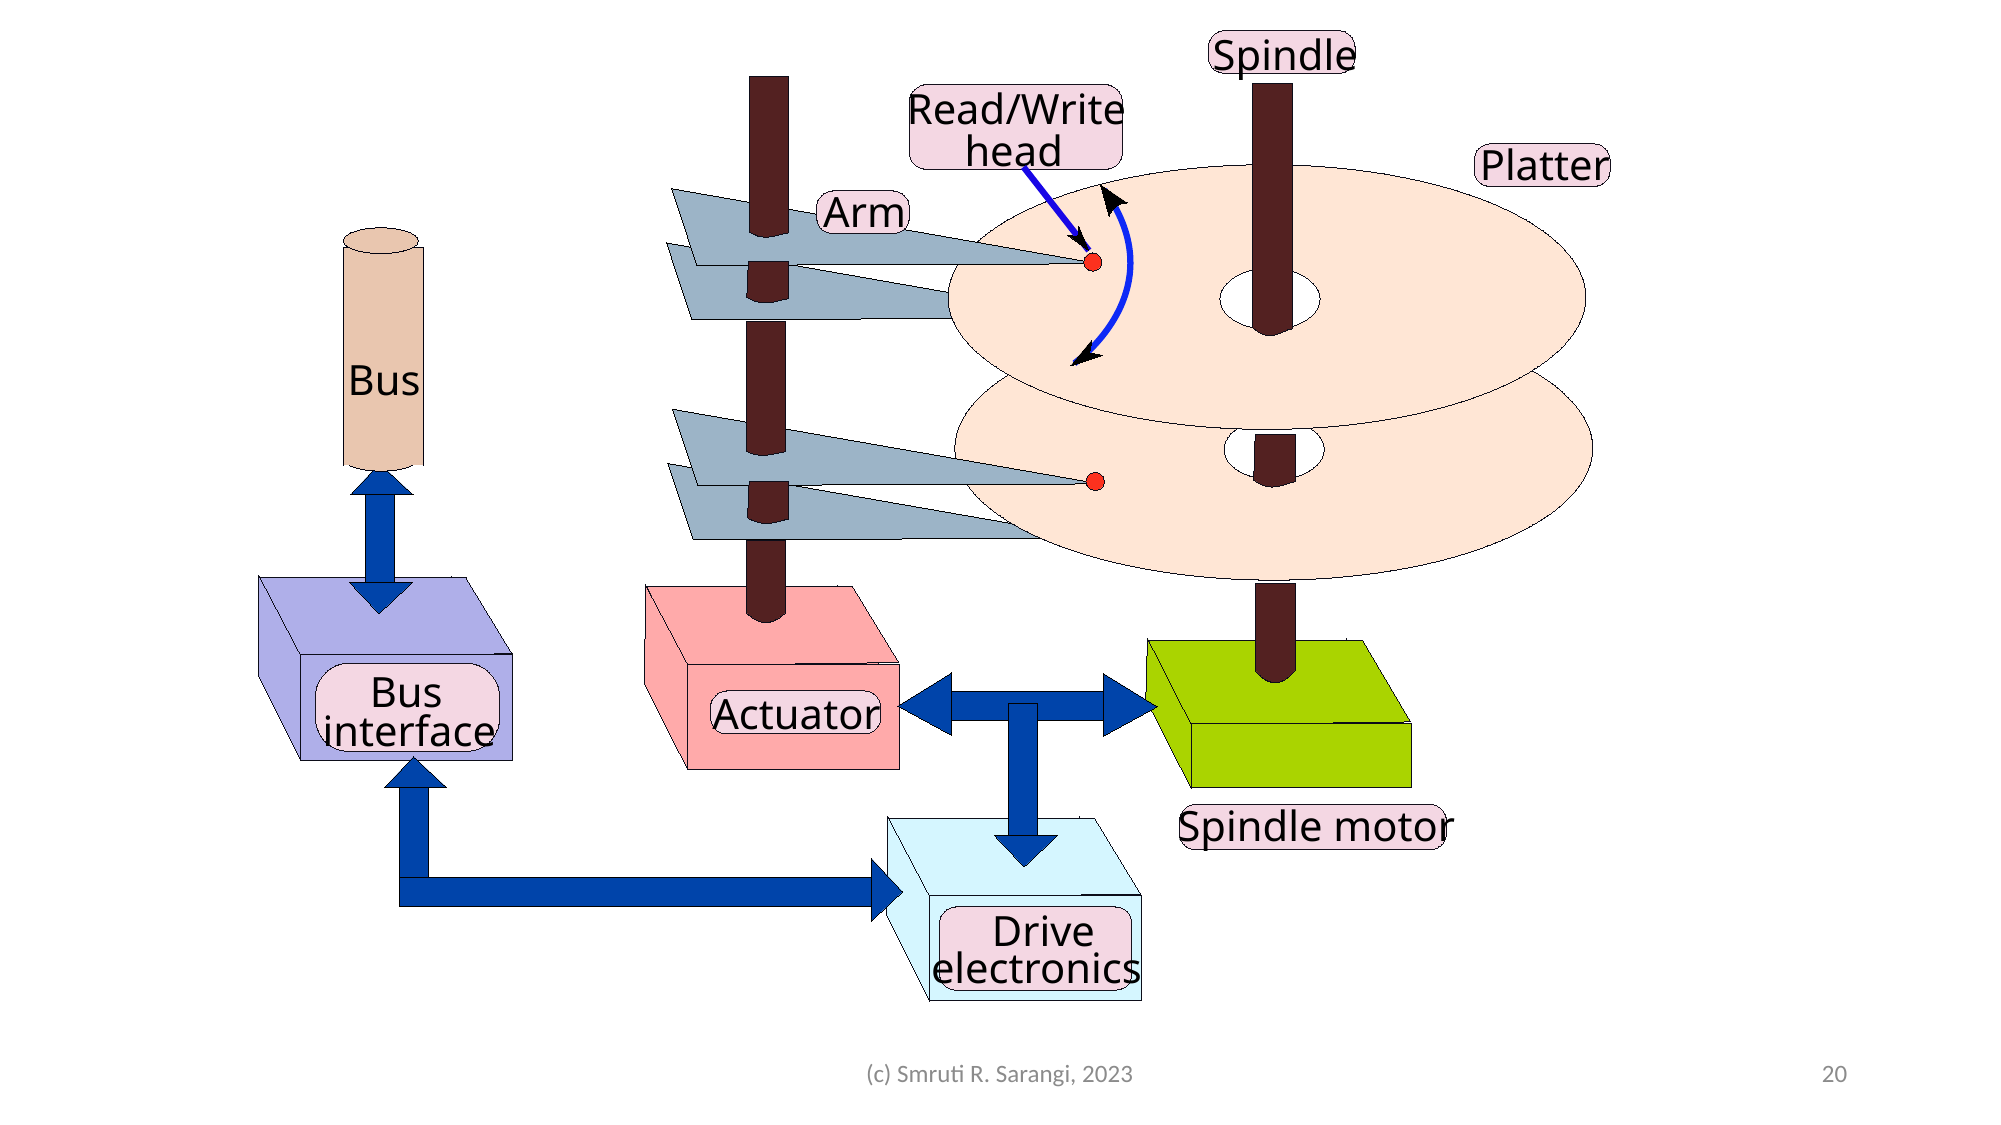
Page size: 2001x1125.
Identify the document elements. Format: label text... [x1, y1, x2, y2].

text_box Bus [369, 665, 443, 705]
text_box [746, 261, 789, 303]
text_box [647, 586, 899, 664]
text_box Platter [1479, 138, 1610, 189]
text_box [1100, 184, 1128, 217]
text_box [349, 582, 413, 614]
text_box [1149, 640, 1411, 723]
text_box [929, 895, 1142, 1001]
text_box head [964, 125, 1064, 176]
text_box [243, 22, 1638, 1025]
text_box [746, 321, 786, 456]
text_box [909, 134, 964, 170]
text_box [350, 471, 414, 495]
text_box [1008, 703, 1038, 835]
text_box [644, 584, 688, 768]
text_box [871, 858, 903, 922]
text_box [343, 227, 419, 254]
text_box [746, 540, 786, 623]
text_box Drive [991, 904, 1096, 941]
text_box [399, 877, 871, 907]
text_box [1145, 638, 1192, 789]
text_box [365, 495, 395, 582]
text_box [672, 409, 1086, 486]
text_box [687, 664, 900, 770]
text_box Arm [823, 185, 907, 236]
text_box [1474, 148, 1479, 182]
text_box [399, 788, 429, 877]
text_box [1252, 83, 1293, 336]
text_box [384, 756, 447, 788]
text_box [667, 463, 1040, 540]
text_box [1219, 270, 1252, 328]
text_box [1253, 434, 1296, 488]
text_box [1191, 723, 1412, 788]
text_box [1255, 583, 1296, 683]
text_box [1083, 252, 1093, 271]
text_box [886, 816, 930, 1000]
text_box [747, 481, 789, 524]
text_box [890, 818, 1141, 895]
text_box [1085, 472, 1105, 491]
text_box [1067, 226, 1089, 251]
text_box [948, 164, 1586, 430]
text_box Spindle [1212, 28, 1358, 80]
text_box [343, 247, 424, 466]
text_box [349, 465, 413, 472]
text_box [816, 194, 823, 231]
text_box [315, 663, 500, 738]
text_box electronics [931, 941, 1142, 992]
text_box [1224, 429, 1325, 477]
text_box [1103, 673, 1158, 737]
text_box interface [322, 705, 497, 756]
footer (c) Smruti R. Sarangi, 2023 [662, 1042, 1338, 1103]
text_box [897, 672, 952, 736]
slide_number 20 [1412, 1042, 1863, 1103]
text_box [300, 654, 513, 761]
text_box [1208, 36, 1212, 68]
text_box [1074, 196, 1131, 360]
text_box [261, 577, 513, 654]
text_box [954, 371, 1593, 581]
text_box Spindle motor [1177, 799, 1456, 850]
text_box [1096, 906, 1132, 941]
text_box Read/Write [906, 83, 1127, 134]
text_box [952, 691, 1103, 721]
text_box [258, 575, 301, 759]
text_box Bus [347, 353, 421, 404]
text_box [939, 906, 991, 941]
text_box [671, 188, 1083, 266]
text_box [994, 835, 1058, 867]
text_box Actuator [712, 687, 881, 739]
text_box [1070, 340, 1103, 366]
text_box [1064, 134, 1123, 170]
text_box [1293, 271, 1321, 327]
text_box [749, 76, 789, 238]
text_box [666, 242, 952, 320]
